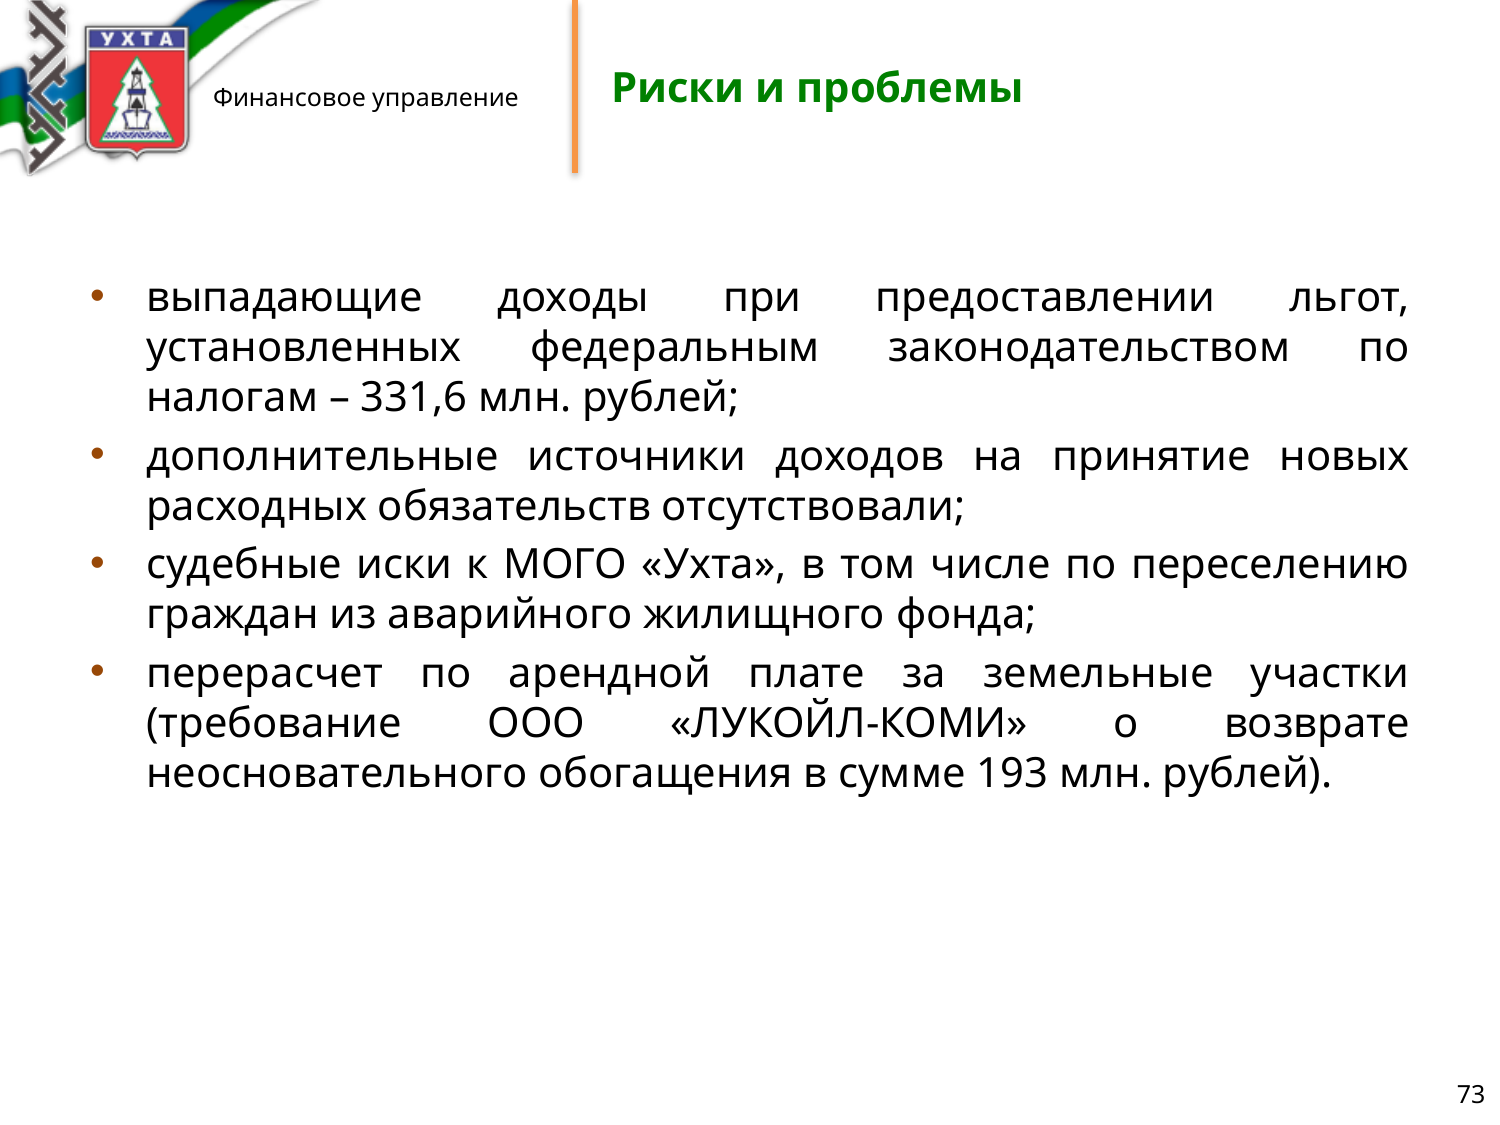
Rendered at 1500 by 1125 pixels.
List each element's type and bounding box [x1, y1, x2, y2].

picture [0, 0, 374, 189]
slide_number [1150, 1065, 1500, 1125]
list [74, 262, 1426, 1006]
title [596, 0, 1500, 173]
